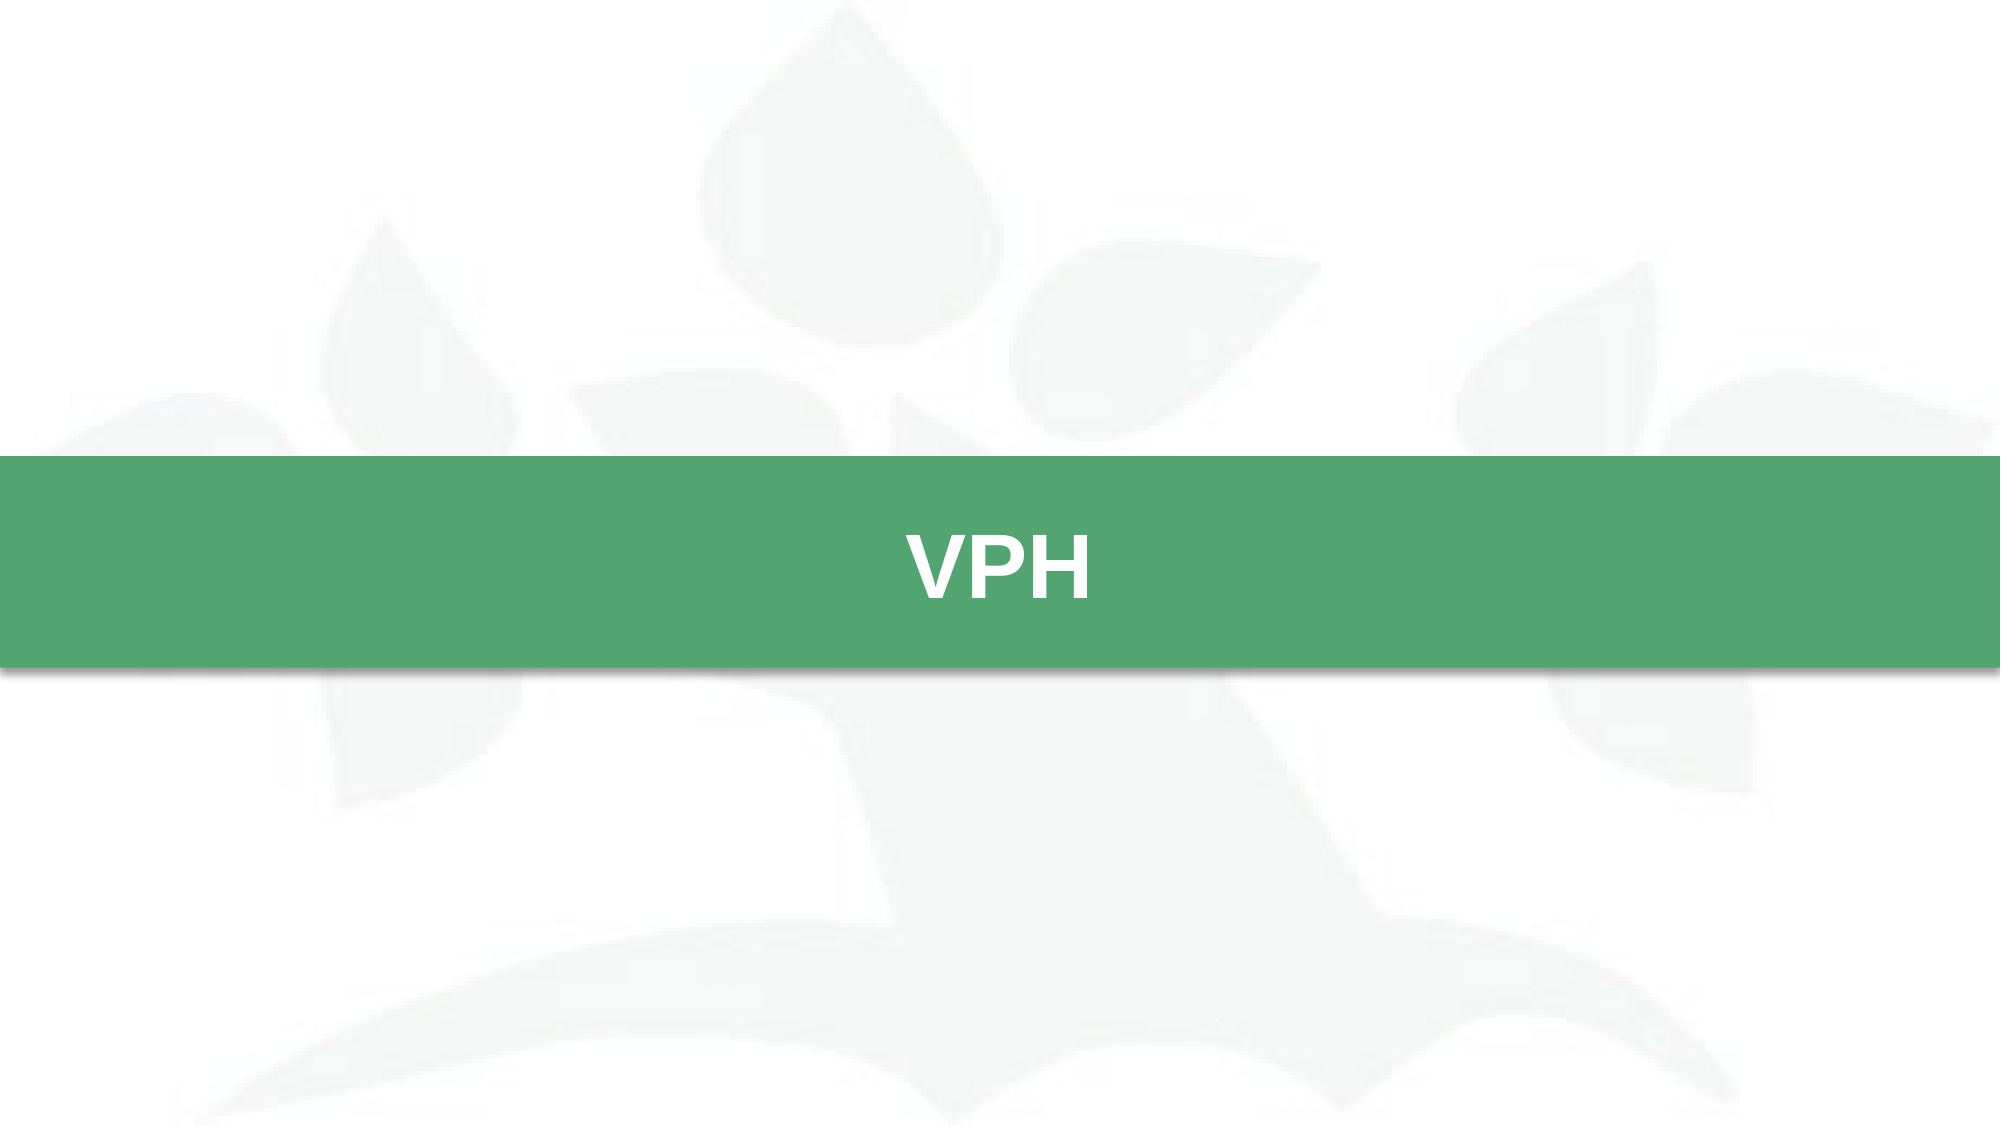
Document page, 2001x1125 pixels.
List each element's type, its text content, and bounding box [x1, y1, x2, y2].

text_box VPH [0, 454, 2000, 670]
